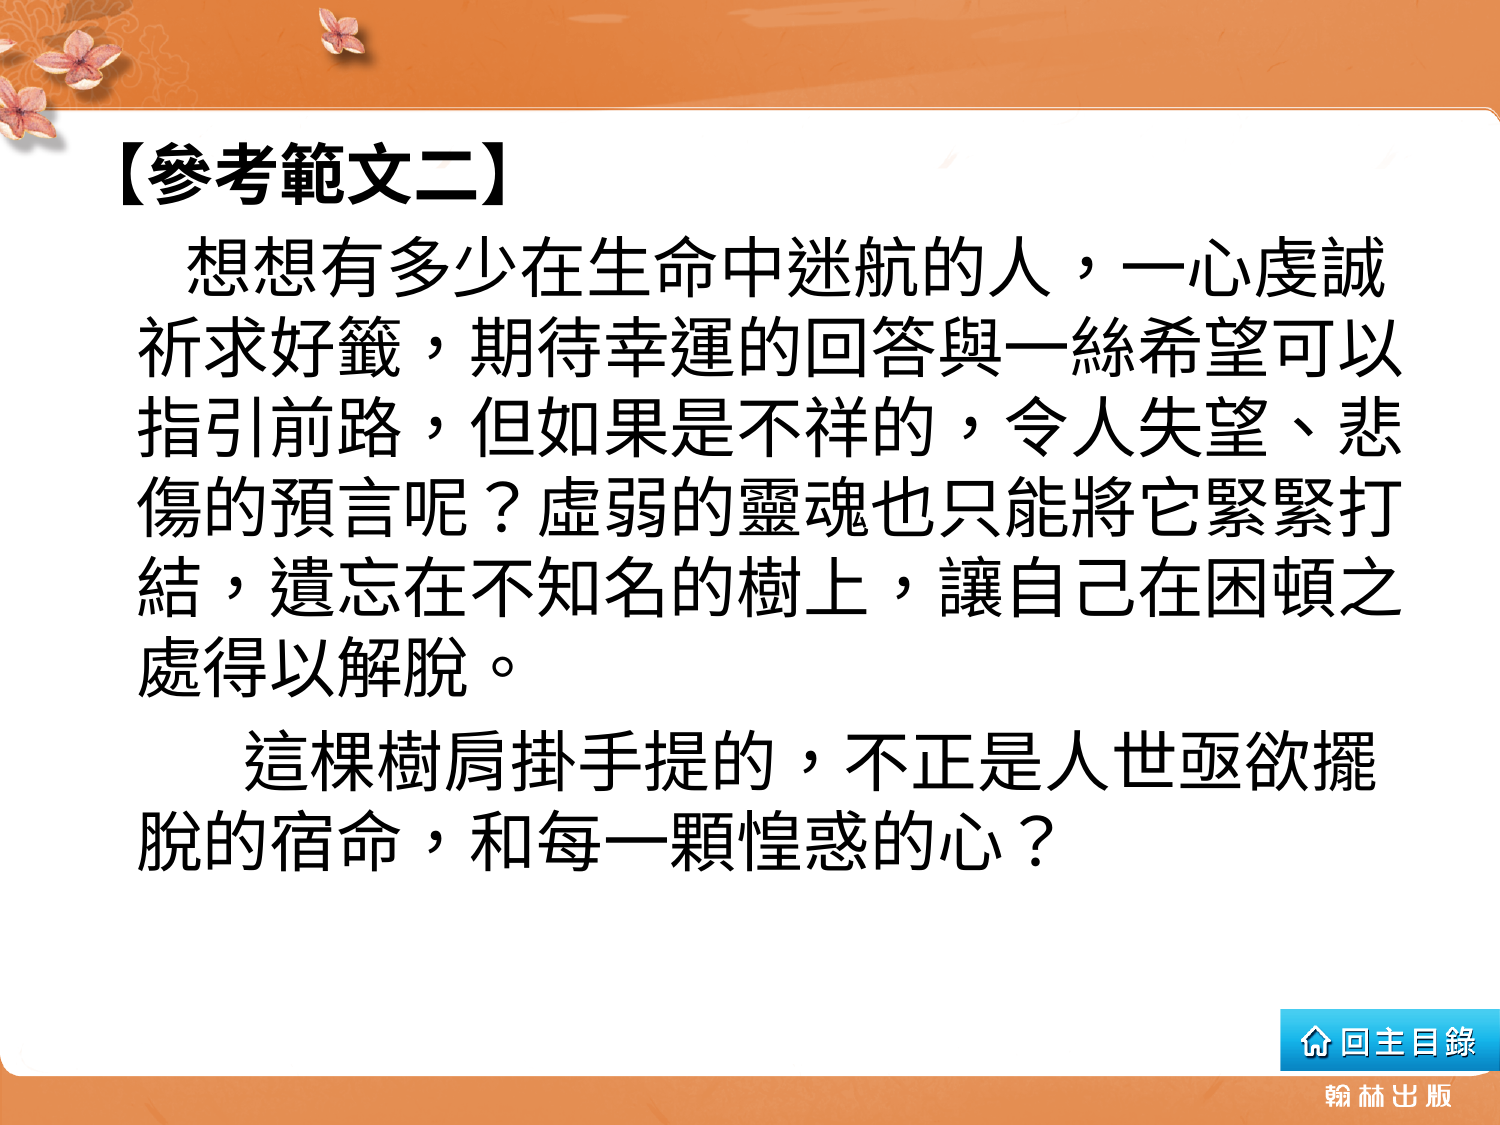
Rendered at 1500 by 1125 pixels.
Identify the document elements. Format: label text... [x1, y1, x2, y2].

picture [0, 0, 1500, 1125]
list 【參考範文二】 想想有多少在生命中迷航的人，一心虔誠祈求好籤，期待幸運的回答與一絲希望可以指引前路，但如果是不祥的，令人失望、悲傷的預言呢？虛弱的靈魂也只能將它緊緊打結，遺忘在不知名的樹上，讓自己在困頓之處得以解脫。 這棵樹肩掛手提的，不正是人世亟欲擺脫的宿命，和每一顆惶惑的心？ [64, 125, 1449, 1010]
